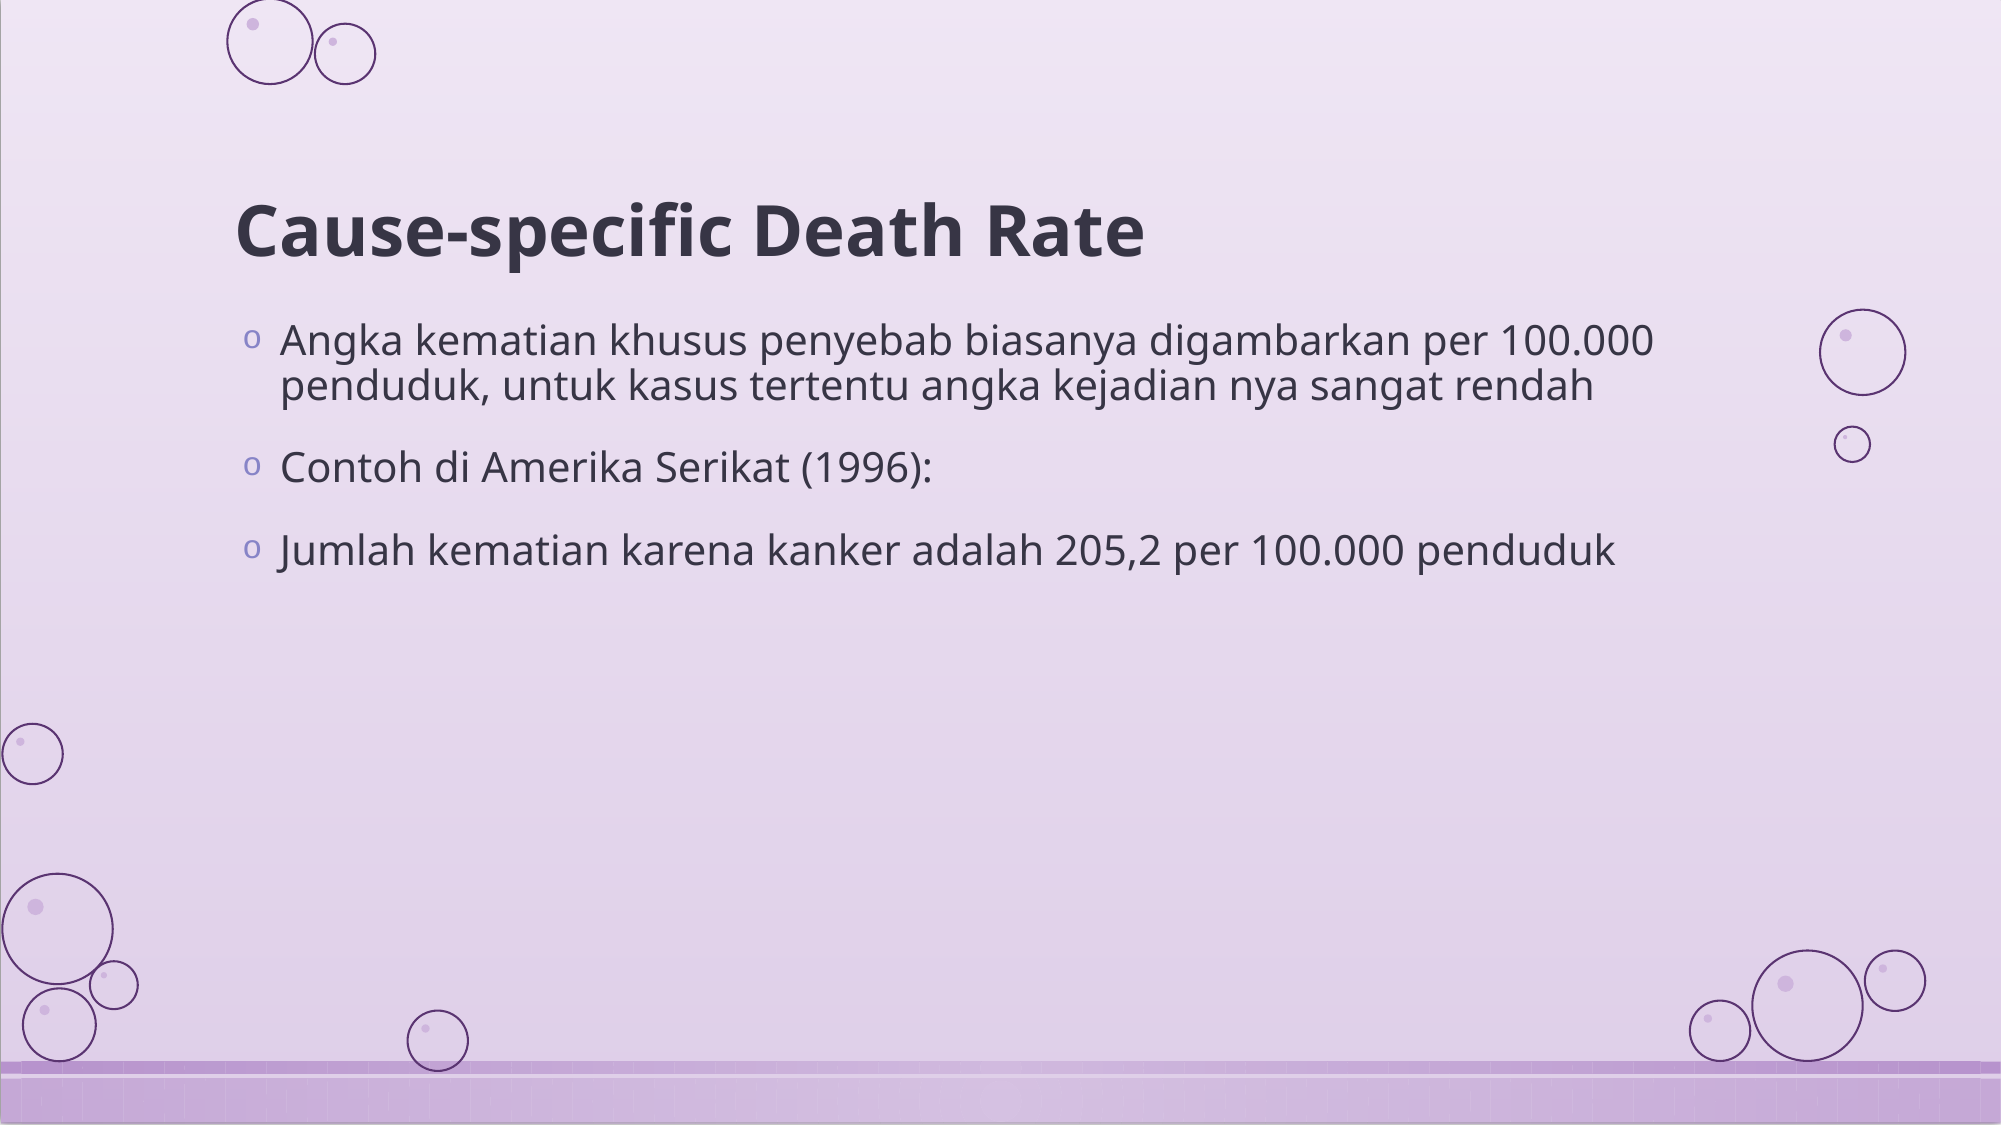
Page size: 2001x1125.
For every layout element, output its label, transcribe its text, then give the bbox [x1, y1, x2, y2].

list Angka kematian khusus penyebab biasanya digambarkan per 100.000 penduduk, untuk kasus tertentu angka kejadian nya sangat rendah Contoh di Amerika Serikat (1996): Jumlah kematian karena kanker adalah 205,2 per 100.000 penduduk [219, 311, 1780, 990]
title Cause-specific Death Rate [219, 76, 1780, 279]
